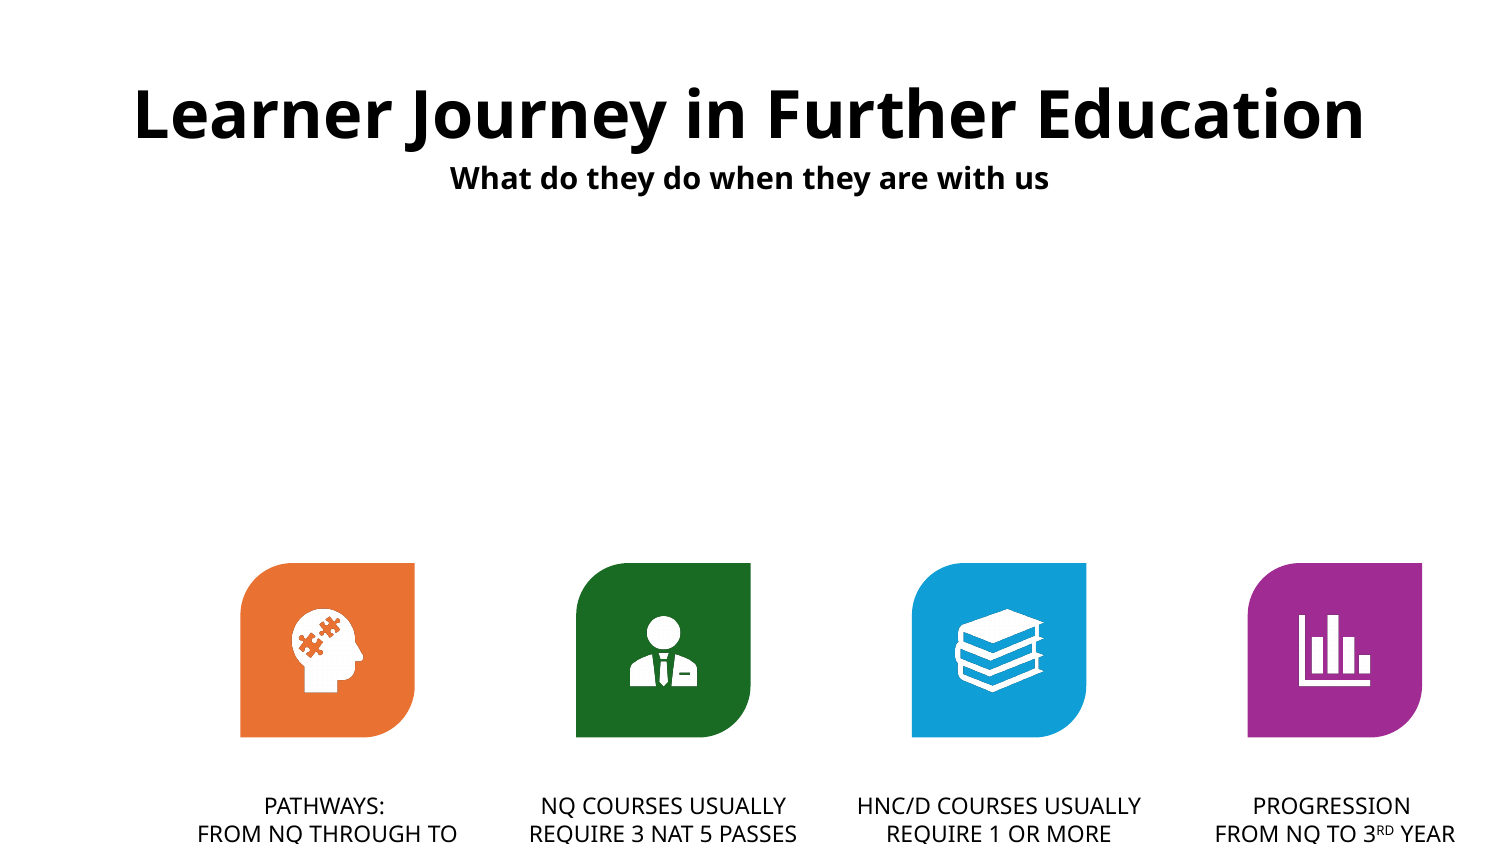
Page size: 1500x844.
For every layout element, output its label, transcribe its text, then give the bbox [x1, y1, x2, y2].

text_box Learner Journey in Further Education What do they do when they are with us [103, 68, 1397, 208]
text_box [183, 477, 1479, 844]
